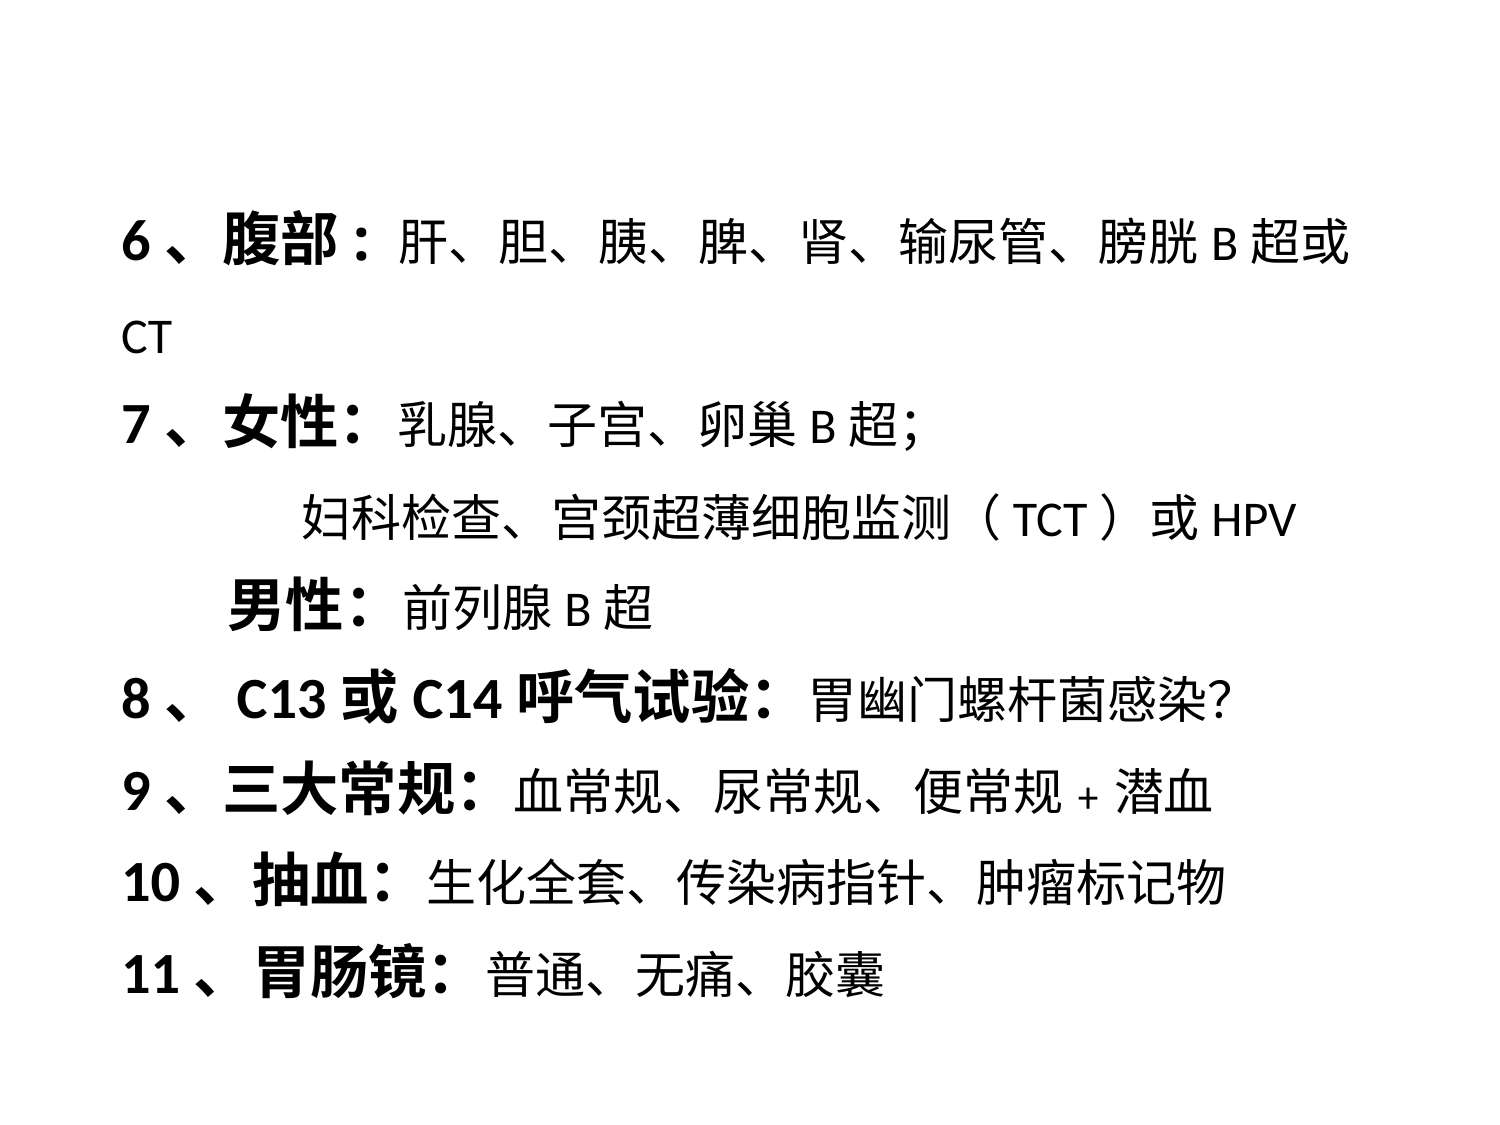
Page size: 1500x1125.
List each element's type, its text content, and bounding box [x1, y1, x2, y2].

text_box 6、腹部: 肝、胆、胰、脾、肾、输尿管、膀胱B超或CT 7、女性：乳腺、子宫、卵巢B超； 妇科检查、宫颈超薄细胞监测（TCT）或HPV 男性：前列腺B超 8、C13或C14呼气试验：胃幽门螺杆菌感染？ 9、三大常规：血常规、尿常规、便常规﹢潜血 10、抽血：生化全套、传染病指针、肿瘤标记物 11、胃肠镜：普通、无痛、胶囊 [106, 172, 1394, 1013]
